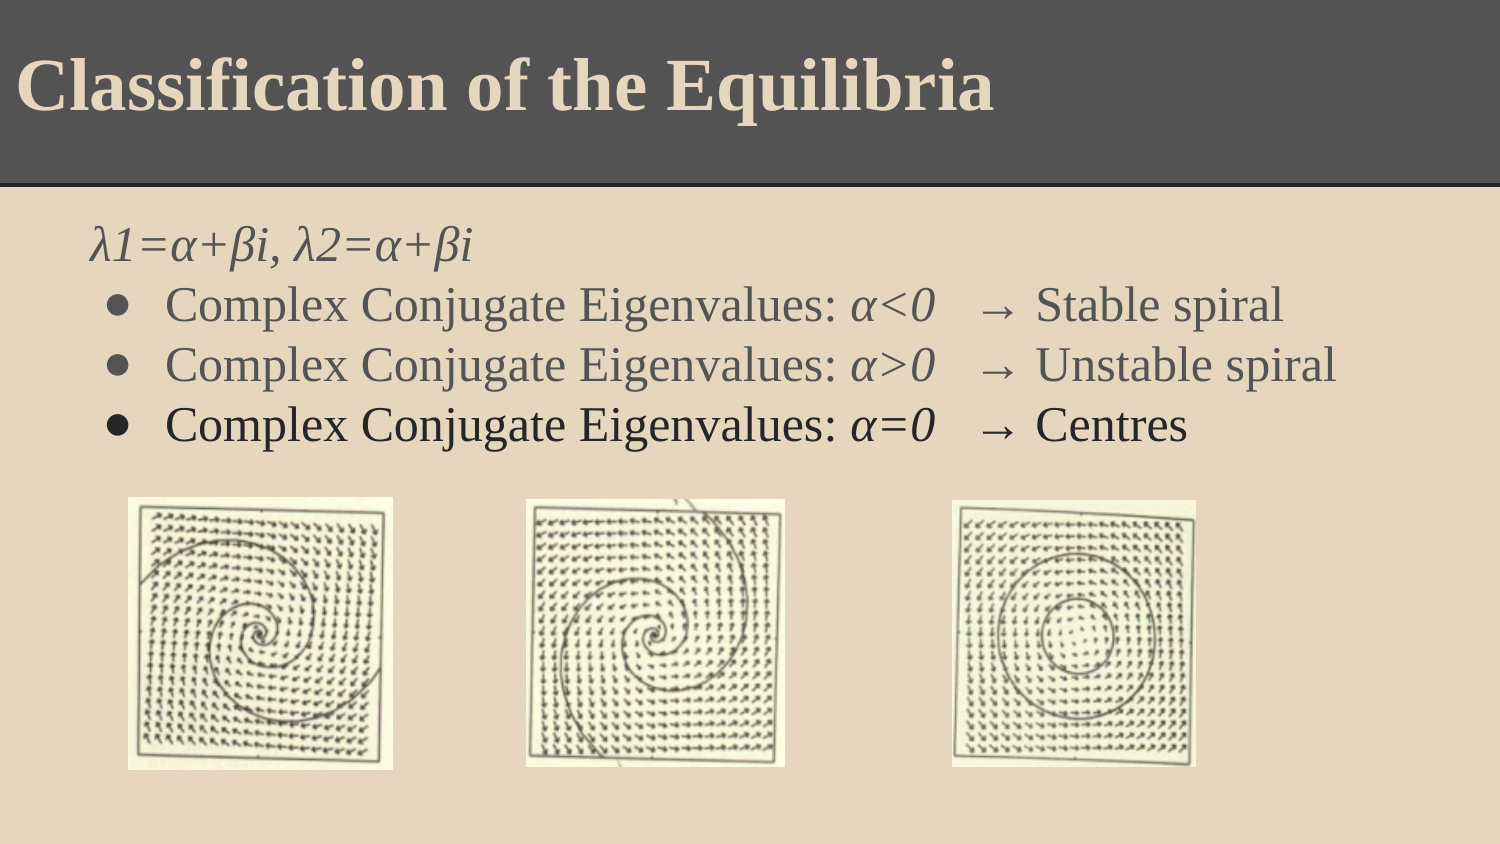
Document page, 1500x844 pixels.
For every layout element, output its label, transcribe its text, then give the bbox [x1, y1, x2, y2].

picture [128, 497, 393, 770]
title Classification of the Equilibria [0, 0, 1350, 141]
list λ1=α+βi, λ2=α+βi Complex Conjugate Eigenvalues: α<0 → Stable spiral Complex Conjugate Eigenvalues: α>0 → Unstable spiral Complex Conjugate Eigenvalues: α=0 → Centres [75, 196, 1425, 808]
picture [526, 499, 785, 768]
picture [952, 500, 1196, 767]
